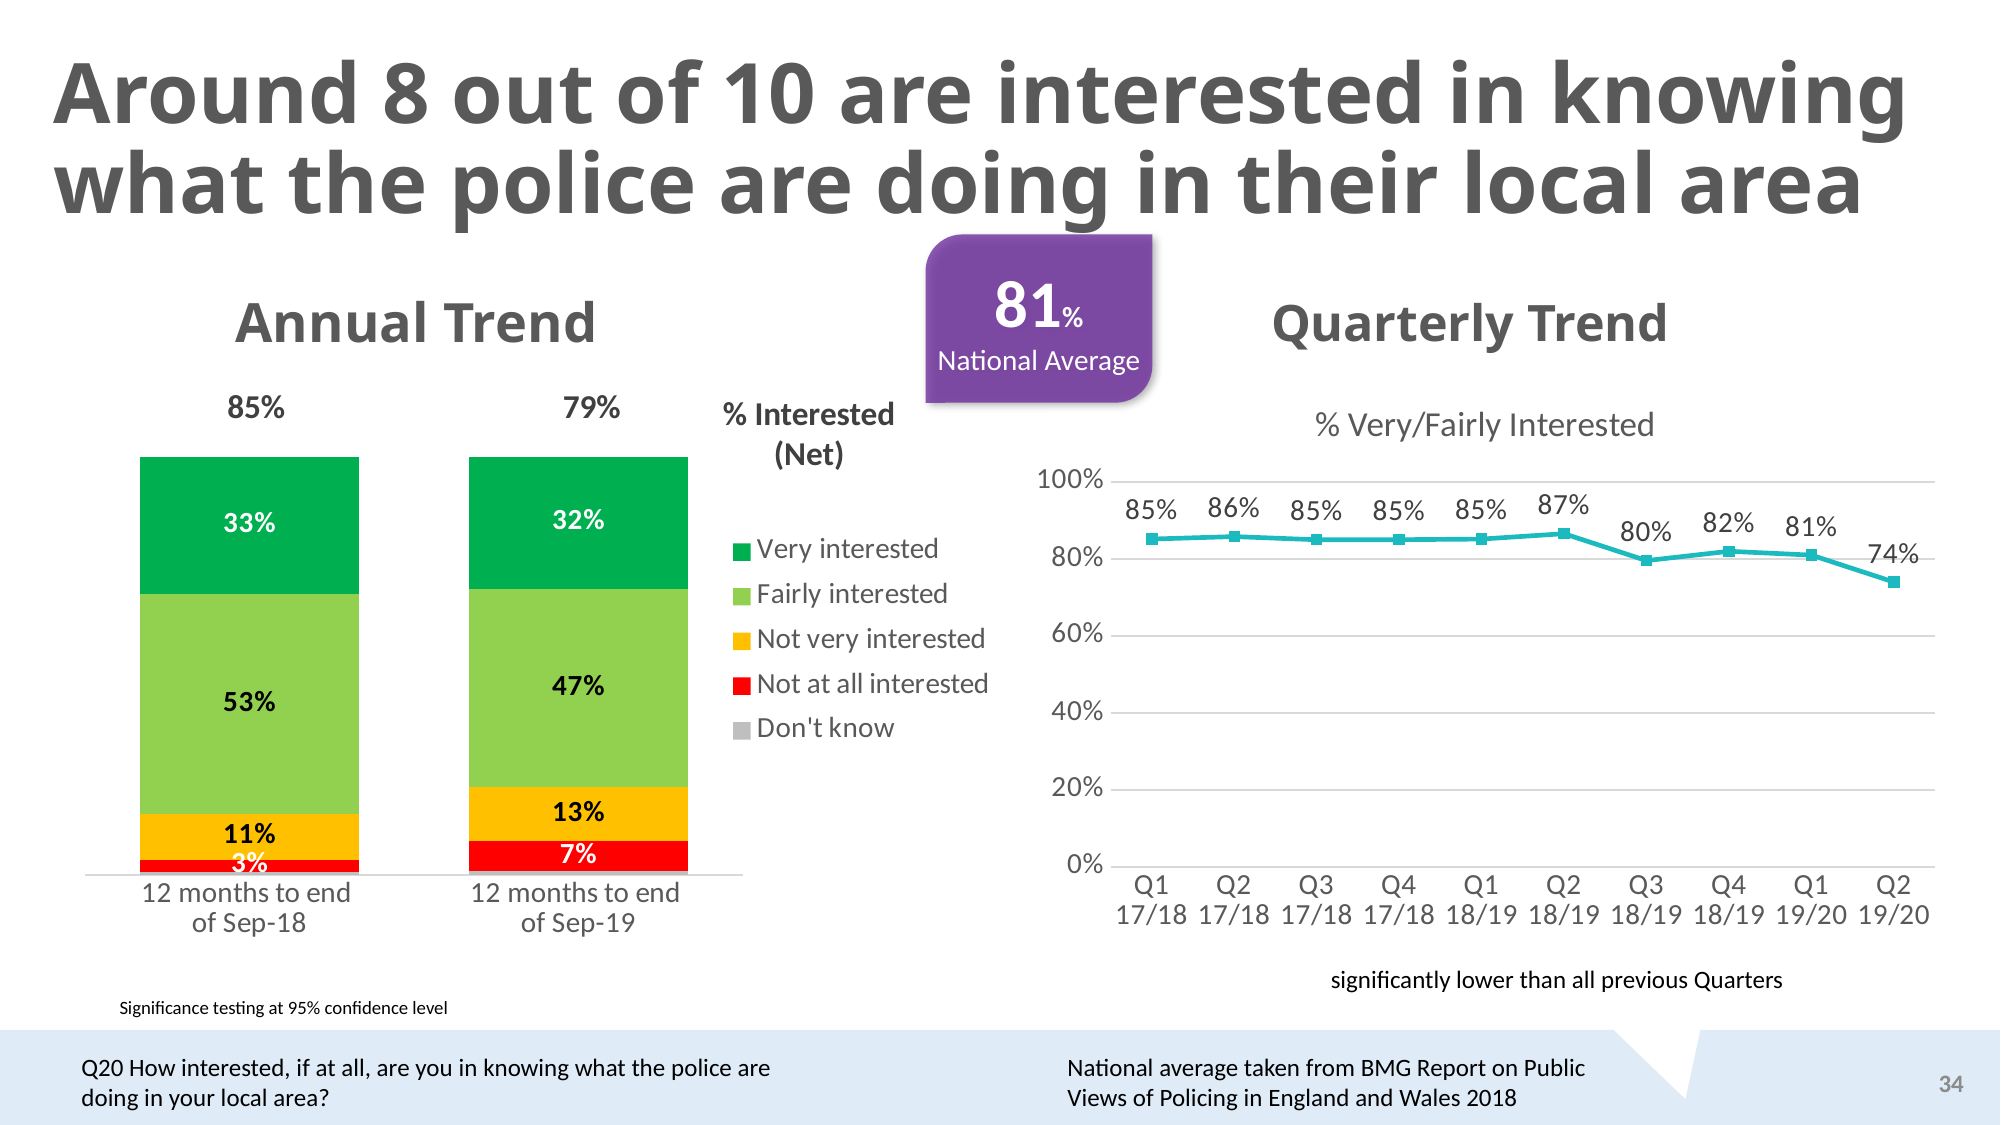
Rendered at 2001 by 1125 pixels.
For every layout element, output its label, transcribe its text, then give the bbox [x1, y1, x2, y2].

chart [1017, 379, 1954, 944]
text_box Q20 How interested, if at all, are you in knowing what the police are doing in your local area? [66, 1044, 842, 1119]
text_box significantly lower than all previous Quarters [1133, 956, 1981, 1002]
text_box Quarterly Trend [1164, 290, 1930, 360]
chart [59, 364, 1011, 990]
text_box 81% National Average [924, 233, 1154, 404]
text_box Annual Trend [122, 266, 710, 364]
text_box Significance testing at 95% confidence level [104, 990, 994, 1026]
text_box National average taken from BMG Report on Public Views of Policing in England and Wales 2018 [1052, 1044, 1656, 1119]
slide_number 34 [1893, 1052, 1979, 1112]
title Around 8 out of 10 are interested in knowing what the police are doing in their local area [38, 26, 1978, 258]
